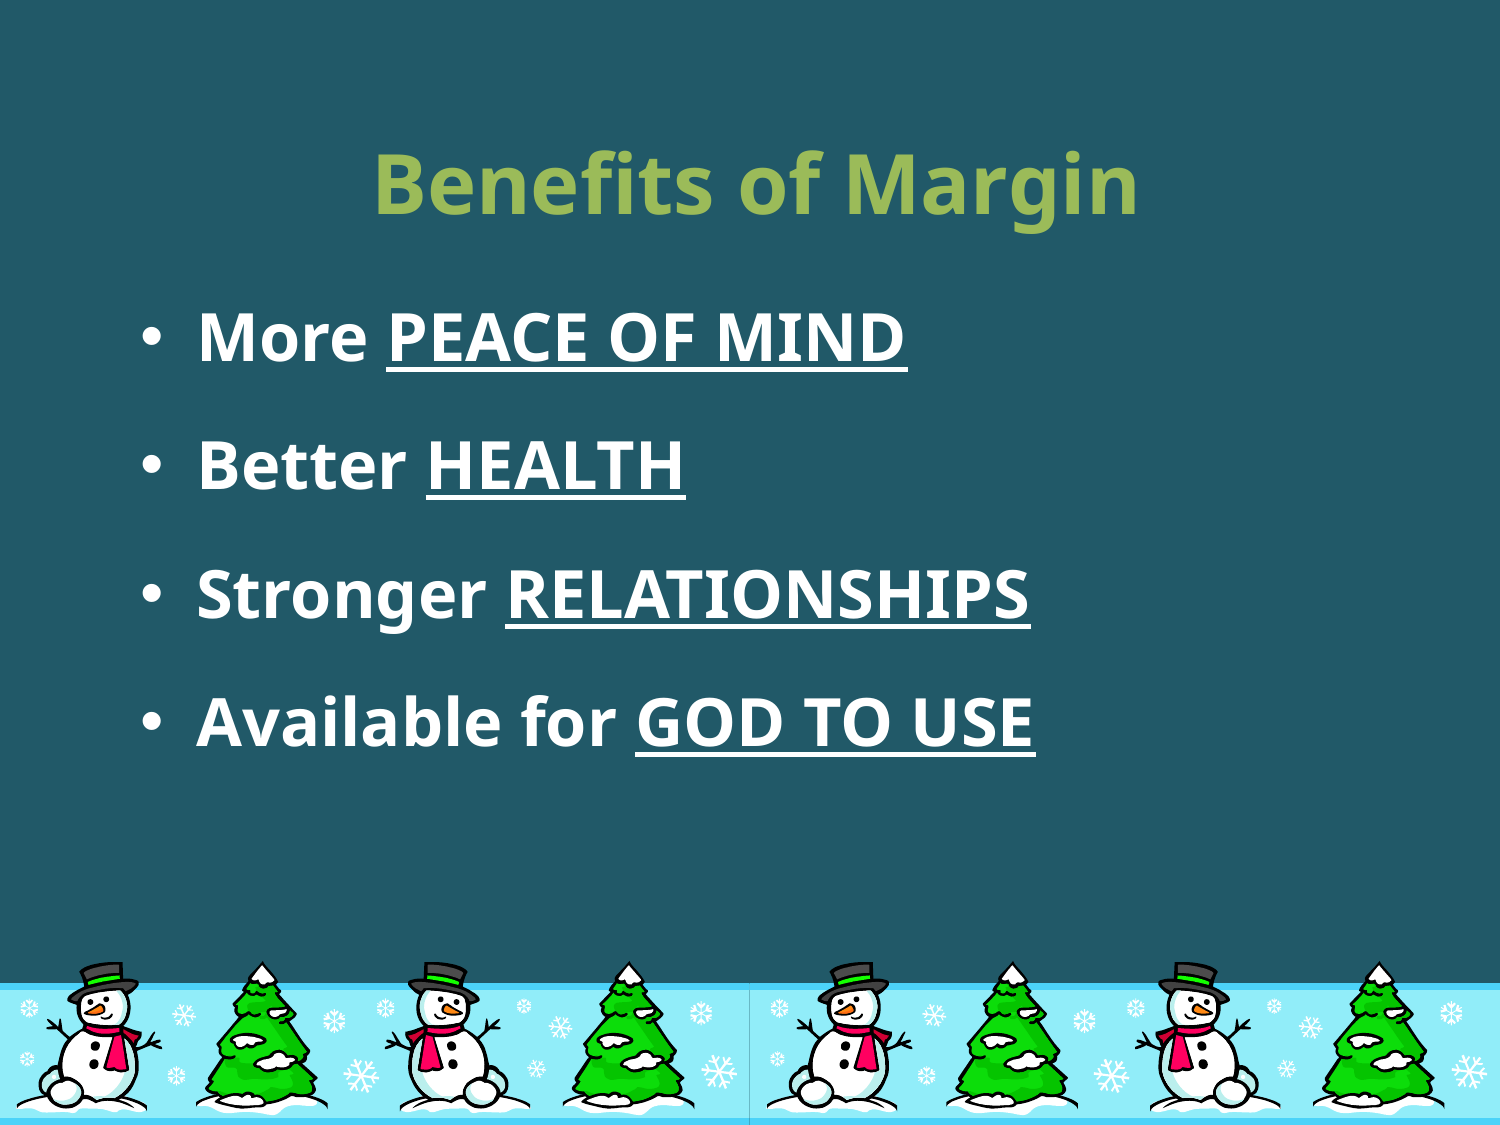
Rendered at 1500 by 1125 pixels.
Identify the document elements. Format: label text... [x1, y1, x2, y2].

list More PEACE OF MIND Better HEALTH Stronger RELATIONSHIPS Available for GOD TO USE [125, 287, 1388, 938]
title Benefits of Margin [125, 87, 1388, 275]
